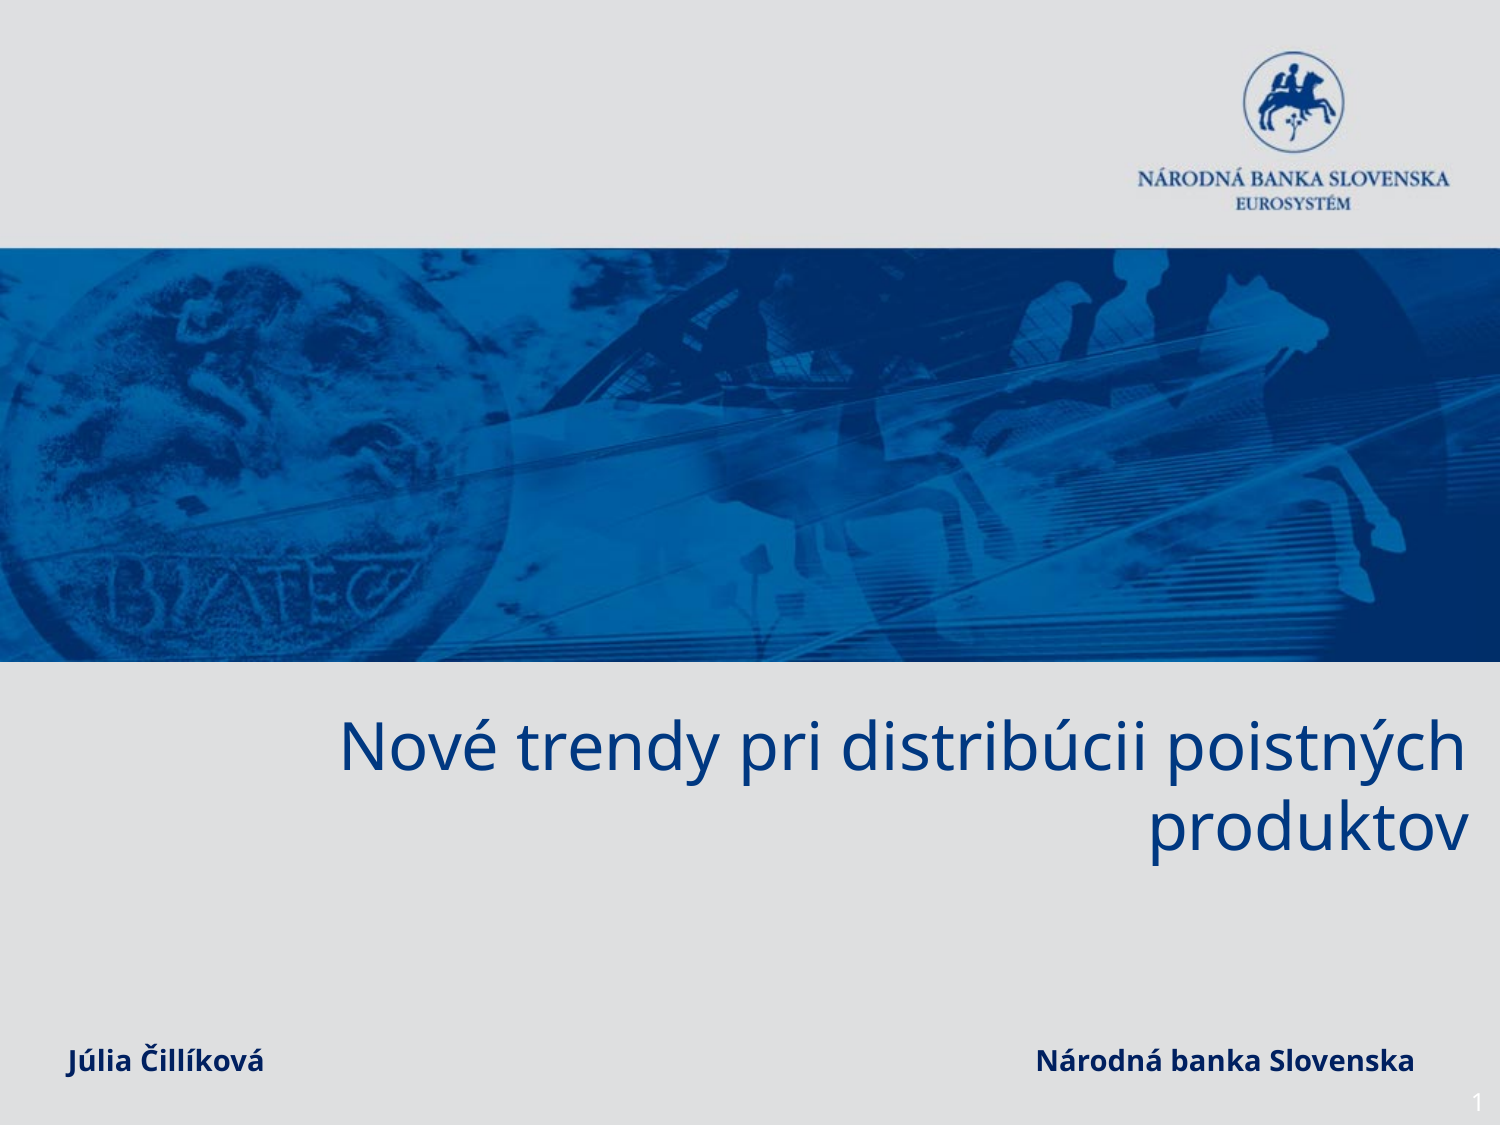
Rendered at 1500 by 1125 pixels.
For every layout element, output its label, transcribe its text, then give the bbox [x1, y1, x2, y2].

slide_number 1 [1358, 1079, 1500, 1125]
picture [0, 0, 1500, 662]
text_box Júlia Čillíková Národná banka Slovenska [53, 1034, 1447, 1085]
title Nové trendy pri distribúcii poistných produktov [41, 704, 1470, 1000]
